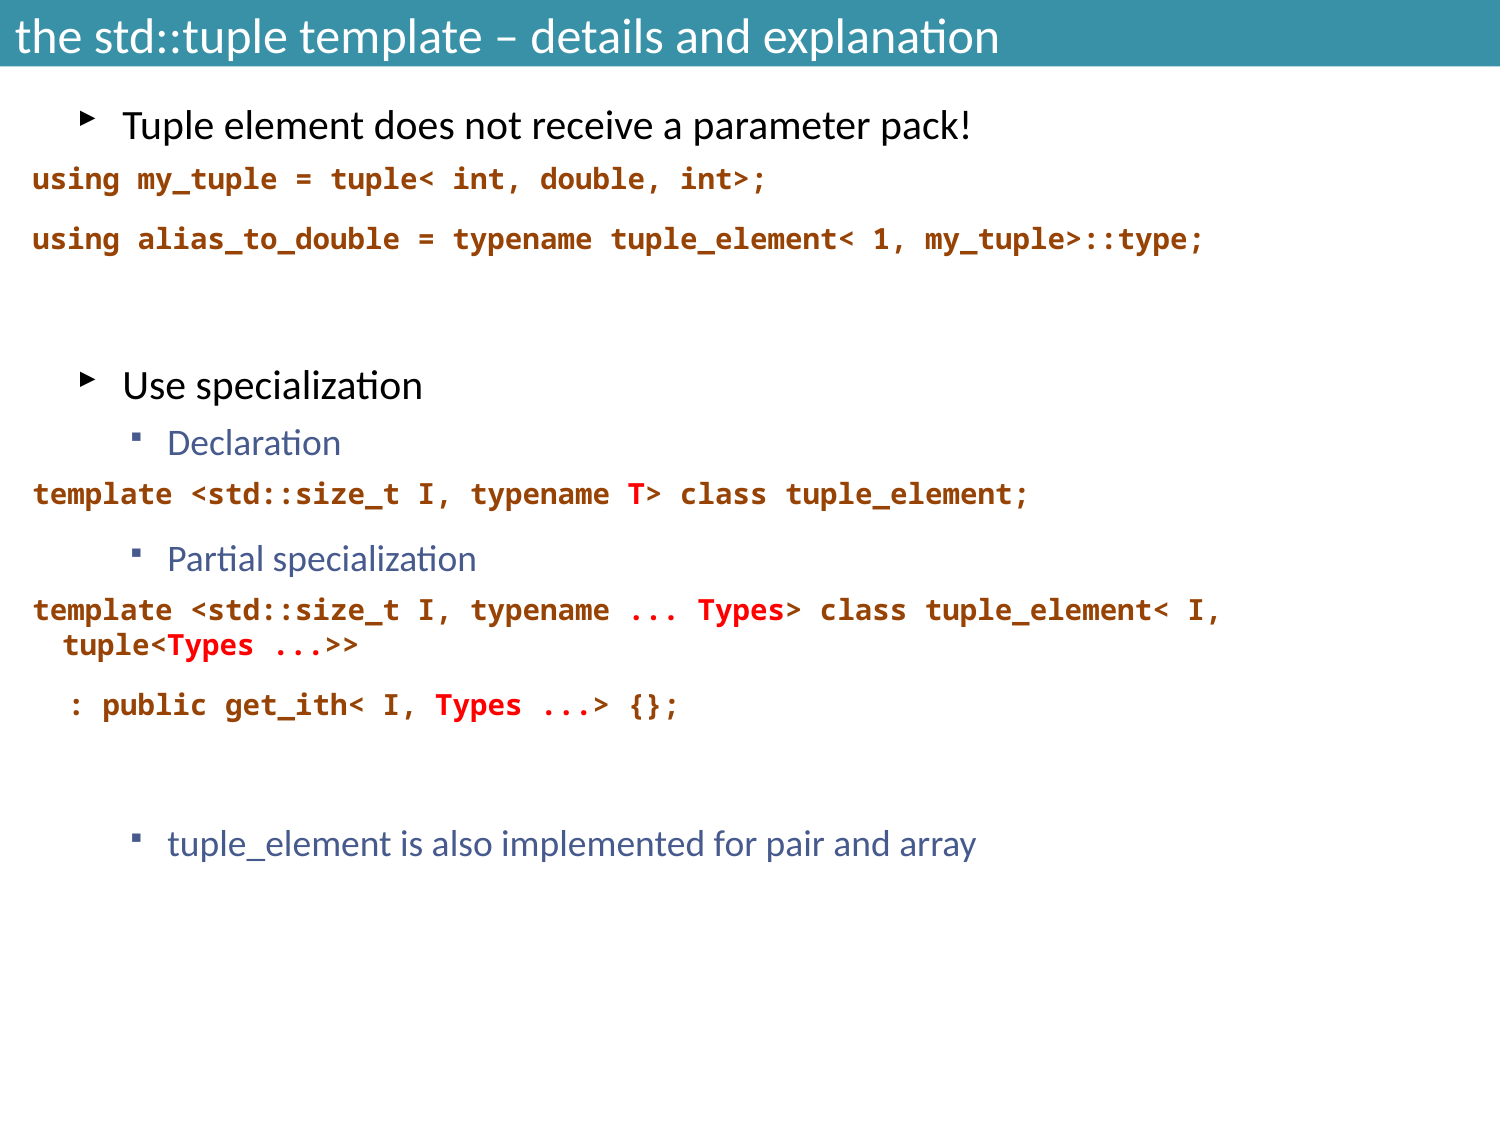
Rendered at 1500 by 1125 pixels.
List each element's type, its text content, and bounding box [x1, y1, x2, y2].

list Tuple element does not receive a parameter pack! using my_tuple = tuple< int, double, int>; using alias_to_double = typename tuple_element< 1, my_tuple>::type; Use specialization Declaration template <std::size_t I, typename T> class tuple_element; Partial specialization template <std::size_t I, typename ... Types> class tuple_element< I, tuple<Types ...>> : public get_ith< I, Types ...> {}; tuple_element is also implemented for pair and array [17, 90, 1483, 1059]
title the std::tuple template – details and explanation [0, 0, 1500, 67]
